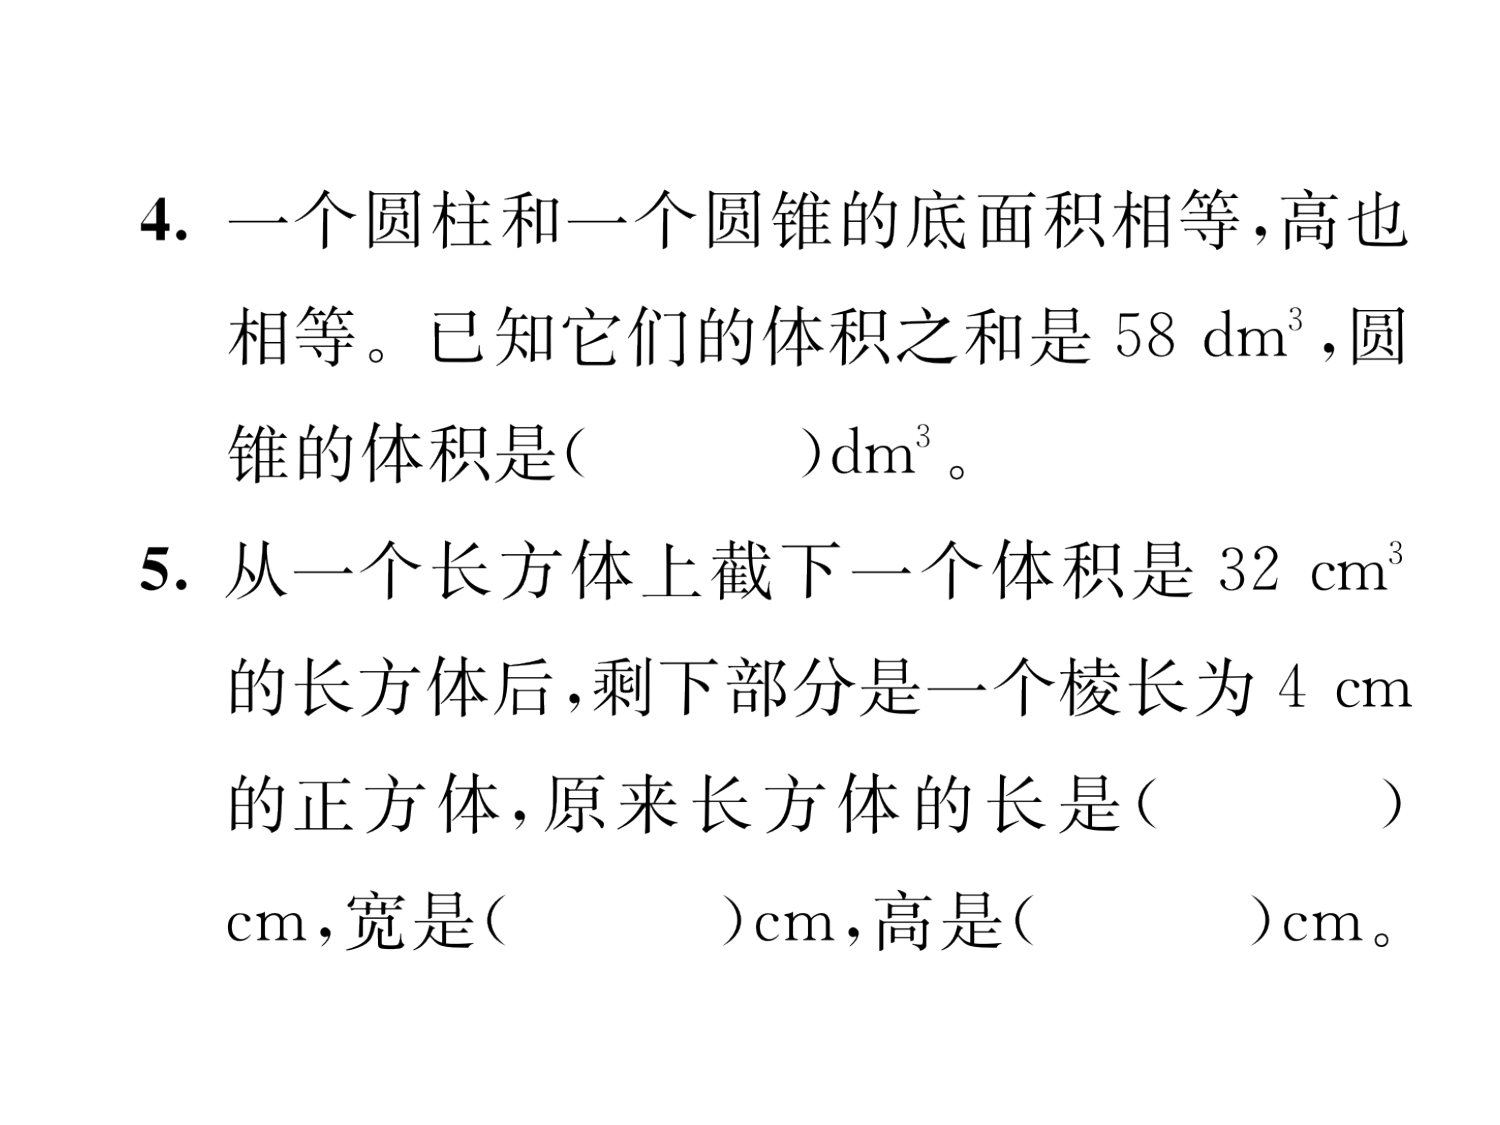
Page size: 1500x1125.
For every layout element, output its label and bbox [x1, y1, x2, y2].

picture [135, 160, 1500, 977]
